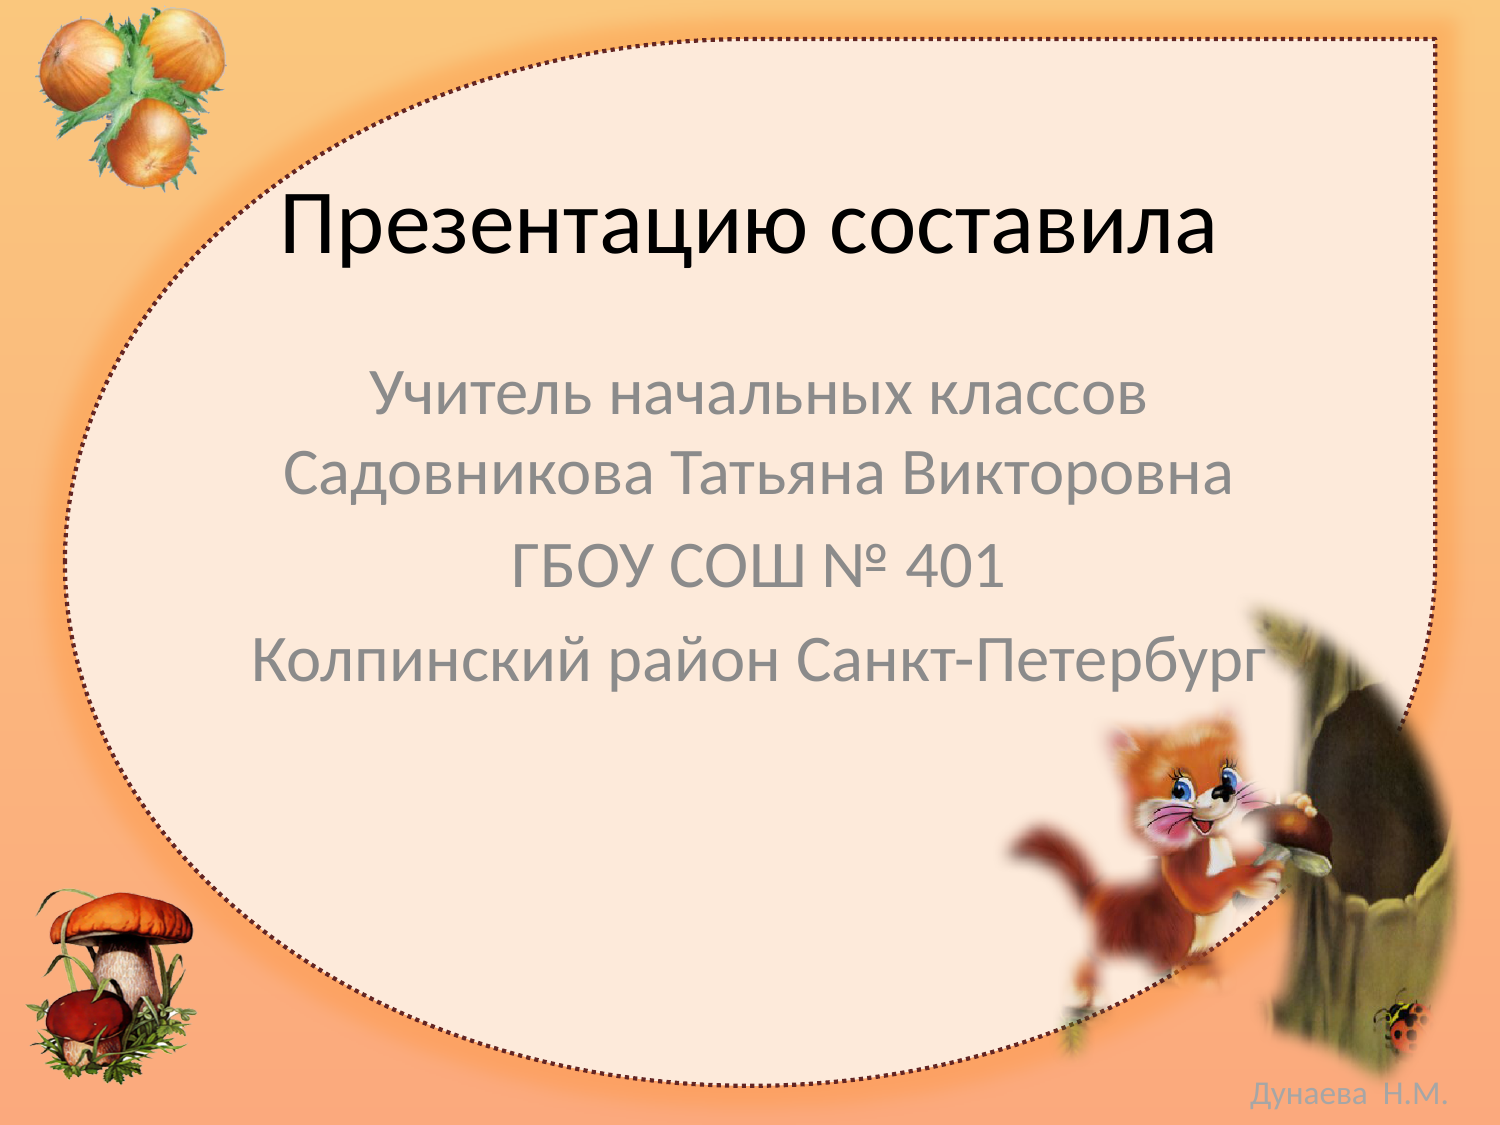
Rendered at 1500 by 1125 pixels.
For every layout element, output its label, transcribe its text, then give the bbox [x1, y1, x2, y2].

title Презентацию составила [112, 117, 1388, 317]
picture [1003, 631, 1442, 1125]
subtitle Учитель начальных классов Садовникова Татьяна Викторовна ГБОУ СОШ № 401 Колпинский район Санкт-Петербург [234, 339, 1285, 808]
picture [0, 869, 219, 1104]
picture [29, 0, 231, 201]
